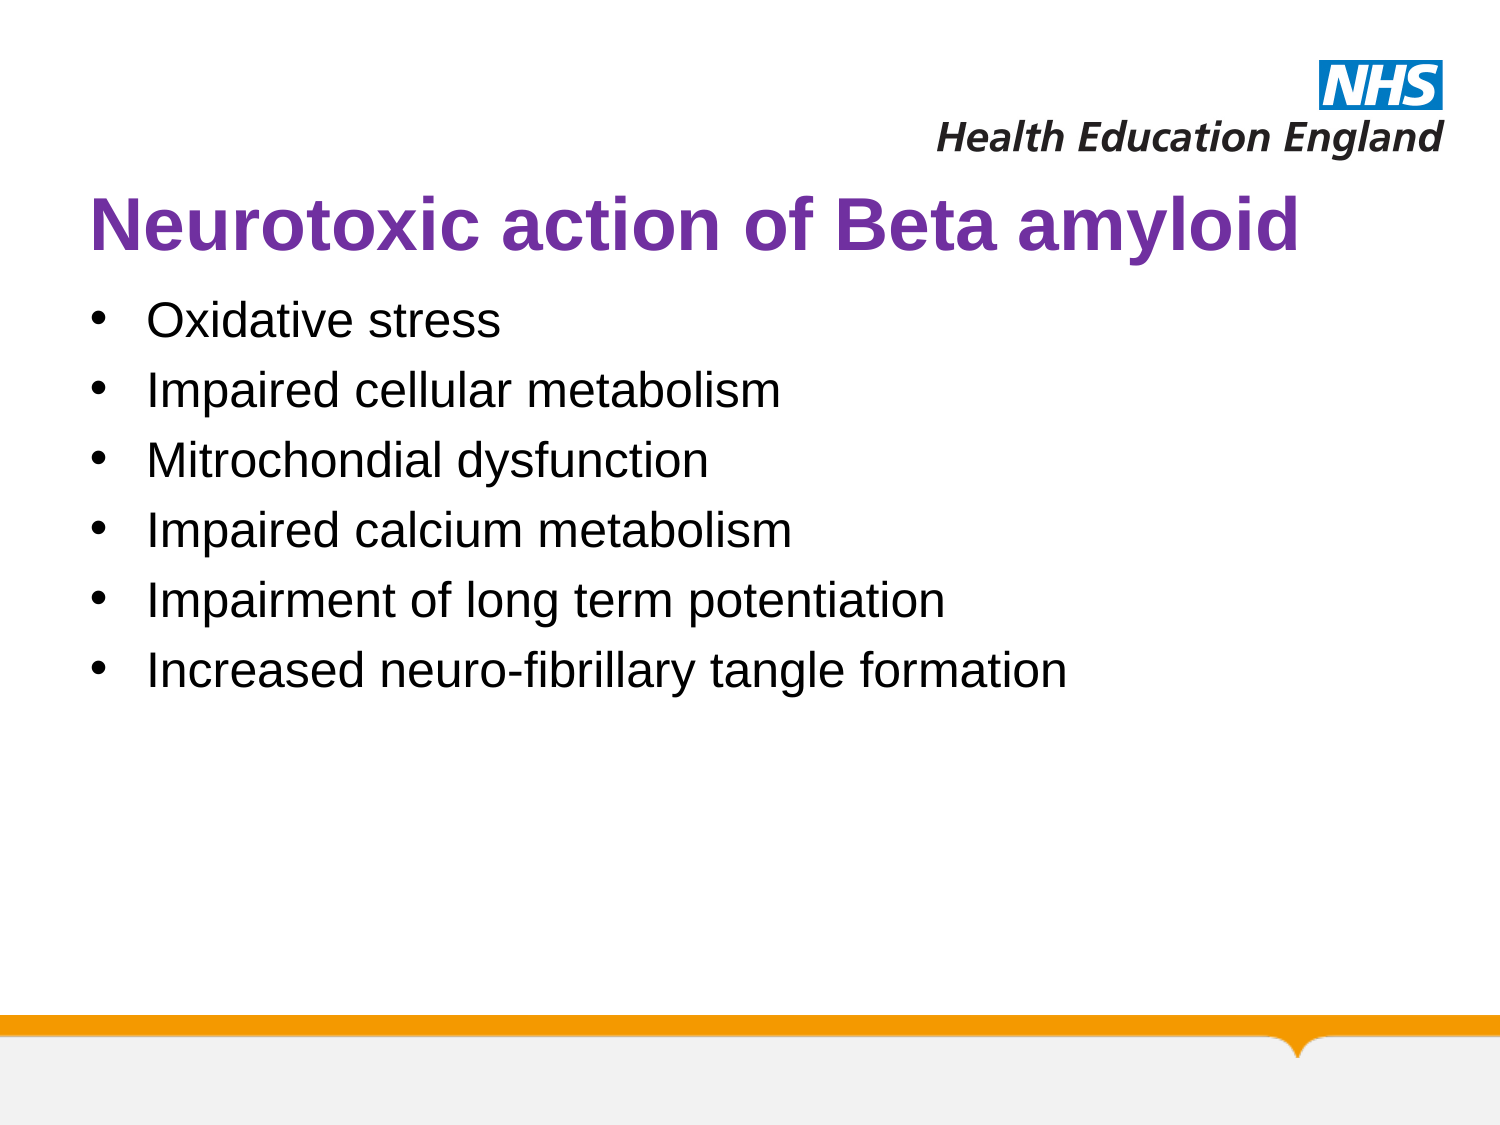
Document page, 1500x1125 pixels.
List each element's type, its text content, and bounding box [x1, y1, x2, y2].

picture [936, 59, 1445, 161]
title Neurotoxic action of Beta amyloid [75, 168, 1361, 279]
list Oxidative stress Impaired cellular metabolism Mitrochondial dysfunction Impaired calcium metabolism Impairment of long term potentiation Increased neuro-fibrillary tangle formation [75, 279, 1361, 1018]
